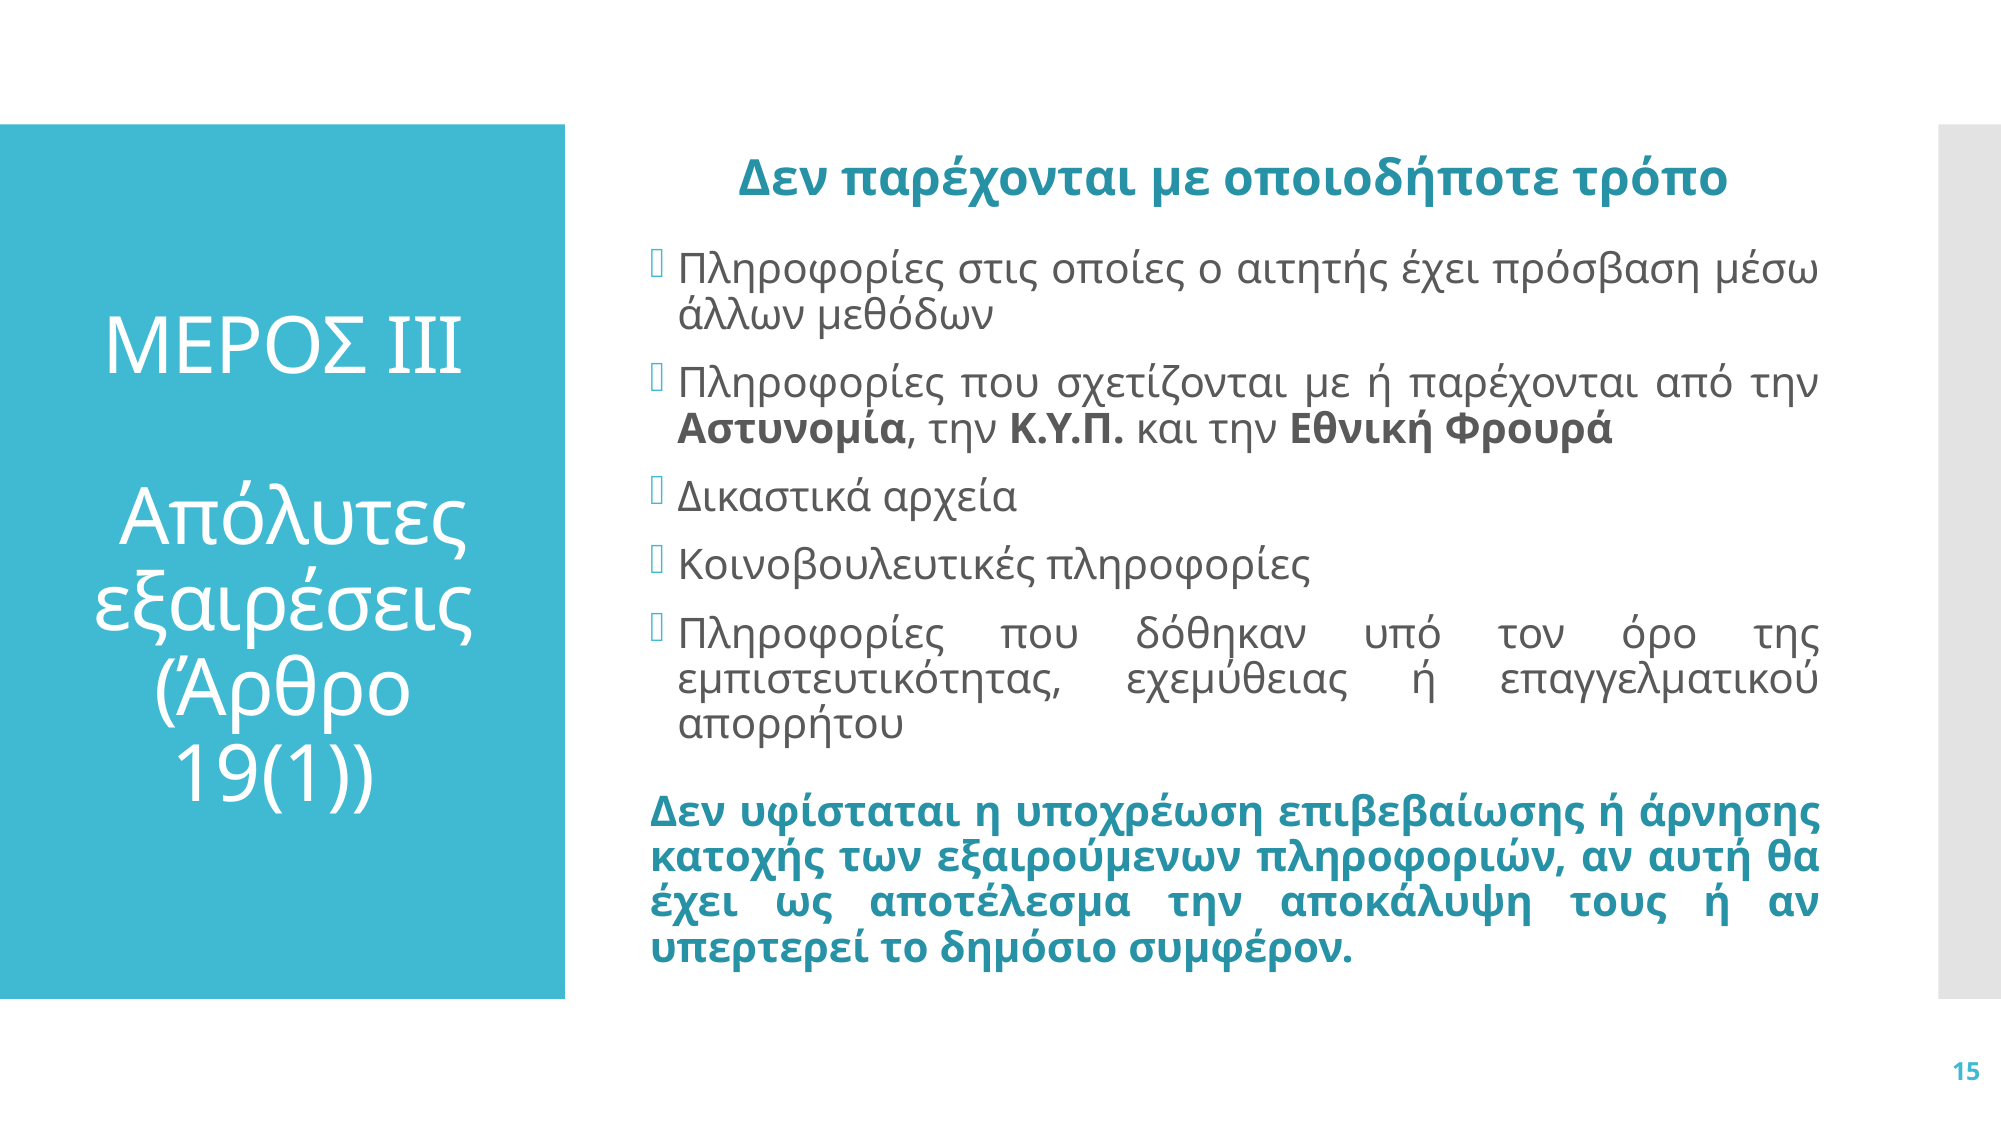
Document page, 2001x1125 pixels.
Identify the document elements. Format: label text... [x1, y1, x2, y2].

slide_number 15 [1744, 1042, 1996, 1103]
title ΜΕΡΟΣ III Απόλυτες εξαιρέσεις (Άρθρο 19(1)) [41, 184, 525, 940]
list Δεν παρέχονται με οποιοδήποτε τρόπο Πληροφορίες στις οποίες ο αιτητής έχει πρόσβαση μέσω άλλων μεθόδων Πληροφορίες που σχετίζονται με ή παρέχονται από την Αστυνομία, την Κ.Υ.Π. και την Εθνική Φρουρά Δικαστικά αρχεία Κοινοβουλευτικές πληροφορίες Πληροφορίες που δόθηκαν υπό τον όρο της εμπιστευτικότητας, εχεμύθειας ή επαγγελματικού απορρήτου Δεν υφίσταται η υποχρέωση επιβεβαίωσης ή άρνησης κατοχής των εξαιρούμενων πληροφοριών, αν αυτή θα έχει ως αποτέλεσμα την αποκάλυψη τους ή αν υπερτερεί το δημόσιο συμφέρον. [634, 141, 1835, 982]
